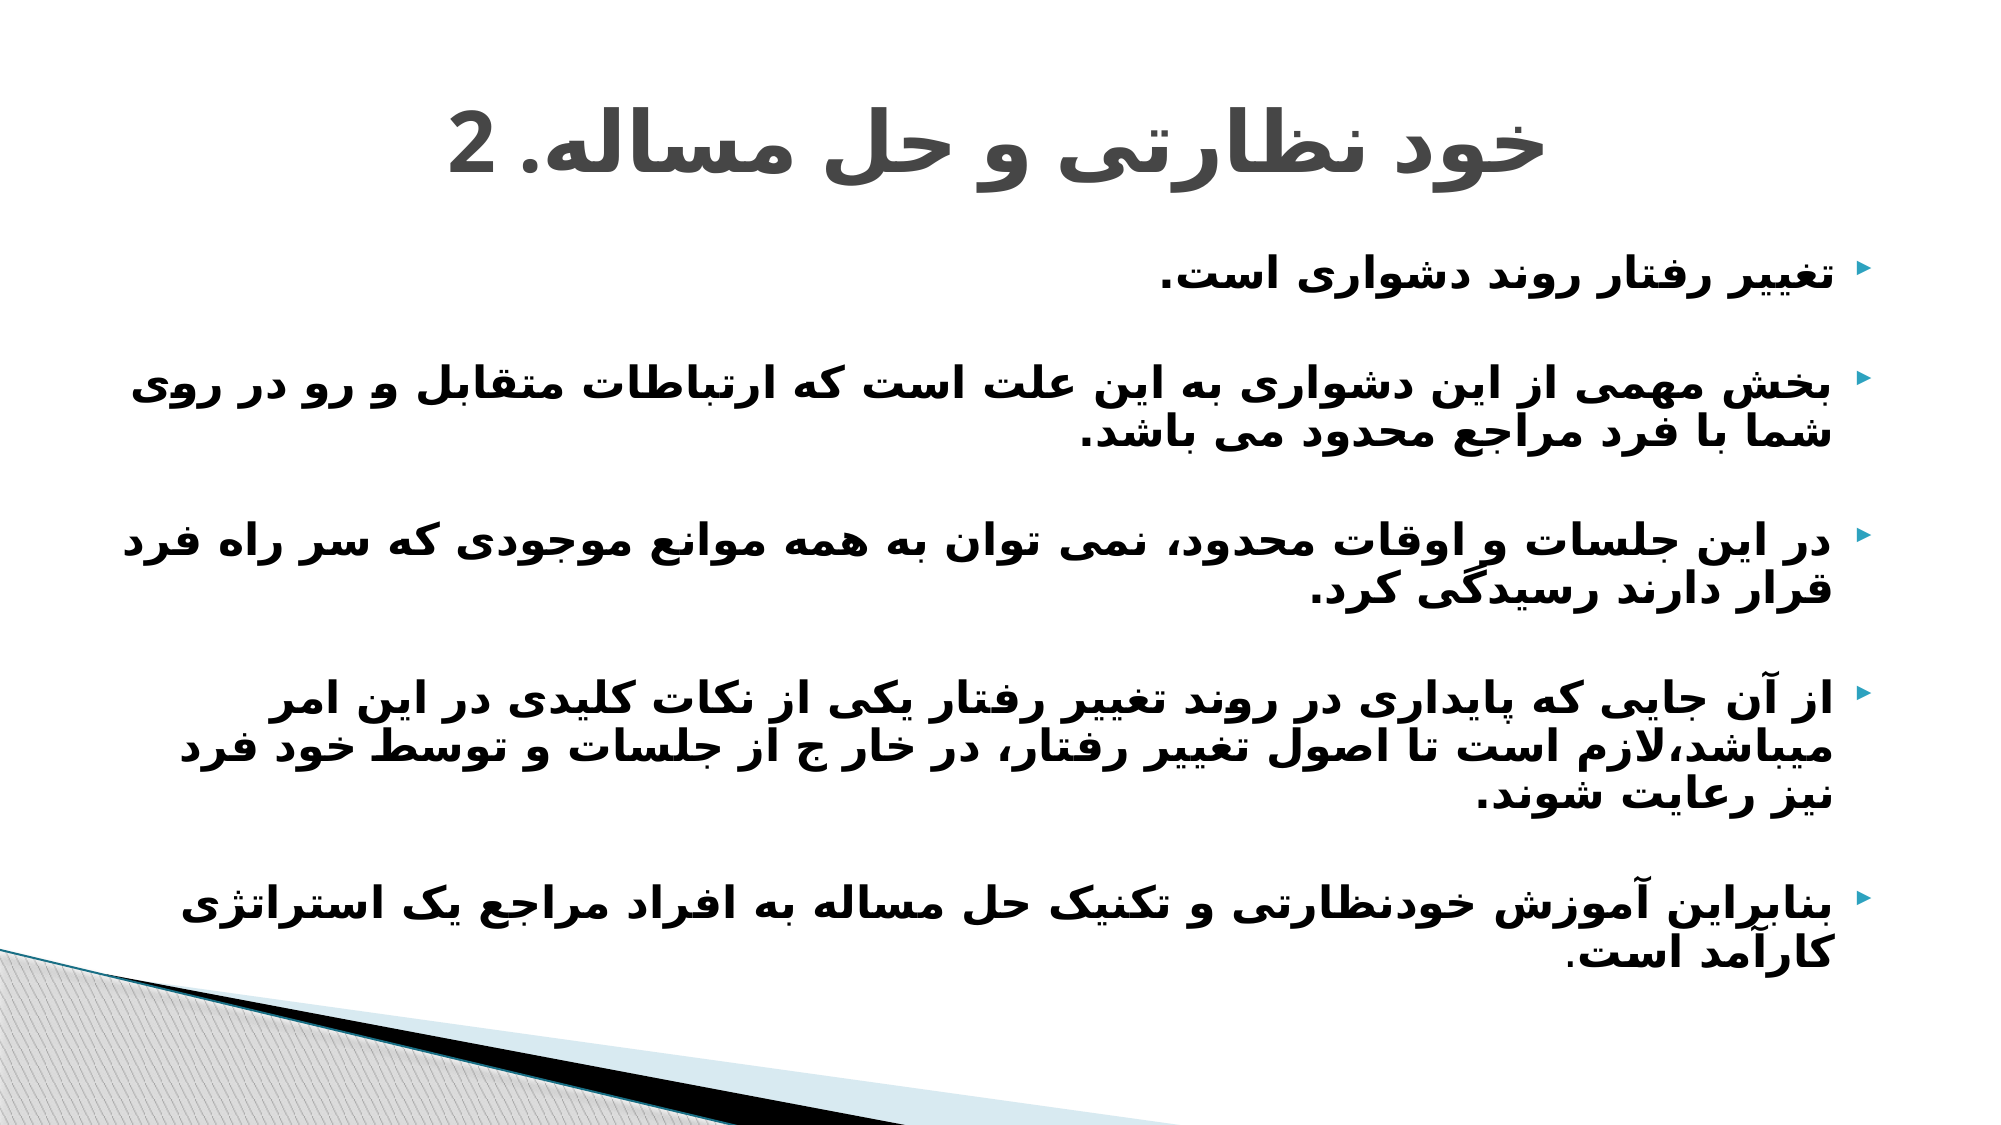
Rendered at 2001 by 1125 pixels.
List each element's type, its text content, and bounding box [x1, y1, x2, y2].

title 2 .خود نظارتی و حل مساله [99, 45, 1900, 233]
list تغییر رفتار روند دشواری است. بخش مهمی از این دشواری به این علت است که ارتباطات متقابل و رو در روی شما با فرد مراجع محدود می باشد. در این جلسات و اوقات محدود، نمی توان به همه موانع موجودی که سر راه فرد قرار دارند رسیدگی کرد. از آن جایی که پایداری در روند تغییر رفتار یکی از نکات کلیدی در این امر میباشد،لازم است تا اصول تغییر رفتار، در خار ج از جلسات و توسط خود فرد نیز رعایت شوند. بنابراین آموزش خودنظارتی و تکنیک حل مساله به افراد مراجع یک استراتژی کارآمد است. [99, 243, 1900, 986]
